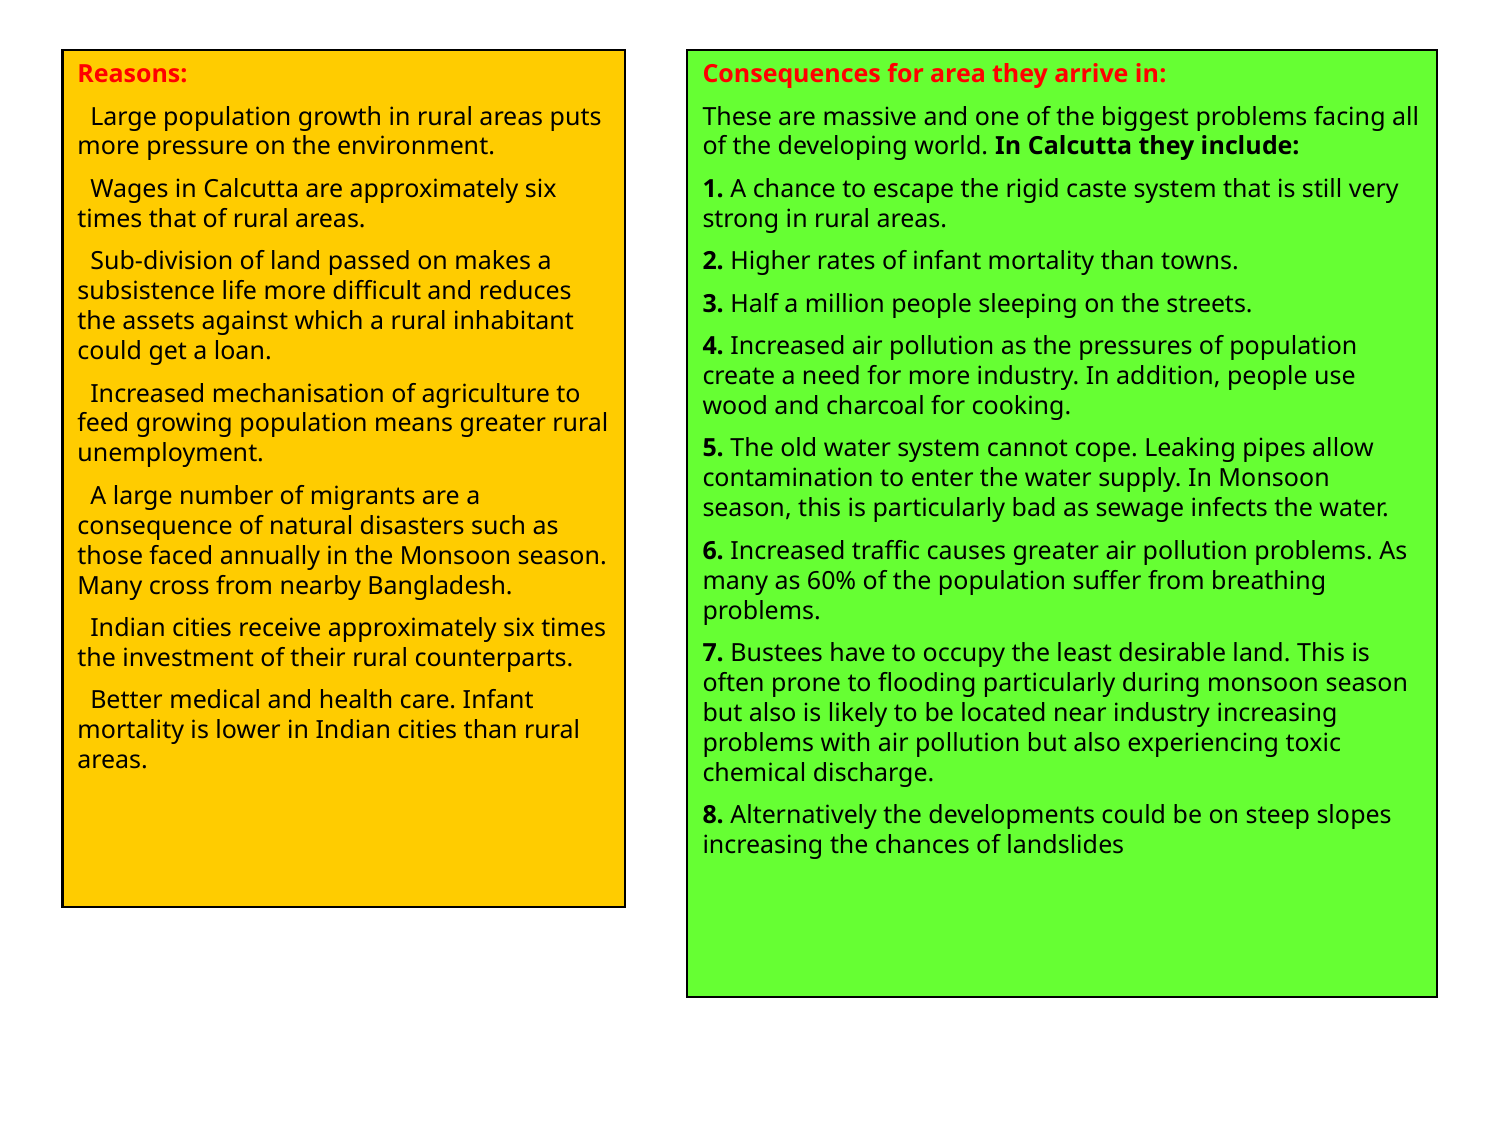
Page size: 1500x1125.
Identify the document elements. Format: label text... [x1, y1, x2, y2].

text_box Reasons: Large population growth in rural areas puts more pressure on the environment. Wages in Calcutta are approximately six times that of rural areas. Sub-division of land passed on makes a subsistence life more difficult and reduces the assets against which a rural inhabitant could get a loan. Increased mechanisation of agriculture to feed growing population means greater rural unemployment. A large number of migrants are a consequence of natural disasters such as those faced annually in the Monsoon season. Many cross from nearby Bangladesh. Indian cities receive approximately six times the investment of their rural counterparts. Better medical and health care. Infant mortality is lower in Indian cities than rural areas. [62, 49, 625, 907]
text_box Consequences for area they arrive in: These are massive and one of the biggest problems facing all of the developing world. In Calcutta they include: 1. A chance to escape the rigid caste system that is still very strong in rural areas. 2. Higher rates of infant mortality than towns. 3. Half a million people sleeping on the streets. 4. Increased air pollution as the pressures of population create a need for more industry. In addition, people use wood and charcoal for cooking. 5. The old water system cannot cope. Leaking pipes allow contamination to enter the water supply. In Monsoon season, this is particularly bad as sewage infects the water. 6. Increased traffic causes greater air pollution problems. As many as 60% of the population suffer from breathing problems. 7. Bustees have to occupy the least desirable land. This is often prone to flooding particularly during monsoon season but also is likely to be located near industry increasing problems with air pollution but also experiencing toxic chemical discharge. 8. Alternatively the developments could be on steep slopes increasing the chances of landslides [687, 49, 1438, 997]
